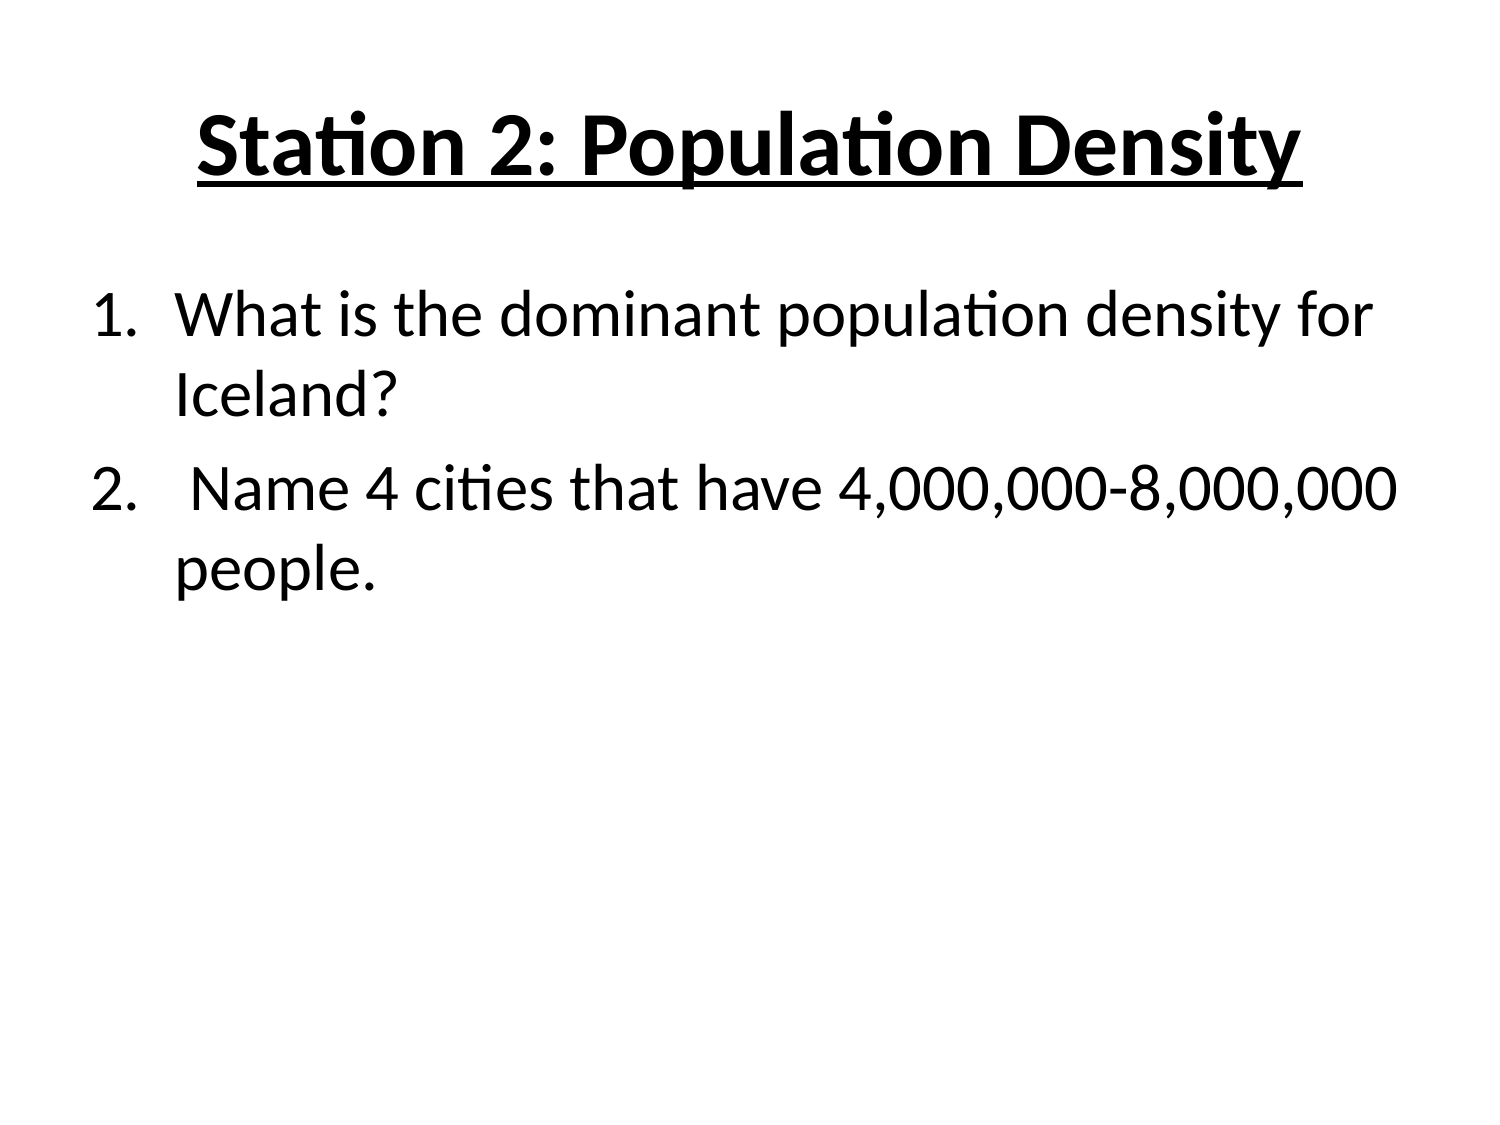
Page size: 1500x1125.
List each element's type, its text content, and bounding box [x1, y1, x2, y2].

list What is the dominant population density for Iceland? Name 4 cities that have 4,000,000-8,000,000 people. [75, 262, 1425, 1005]
title Station 2: Population Density [75, 45, 1425, 233]
